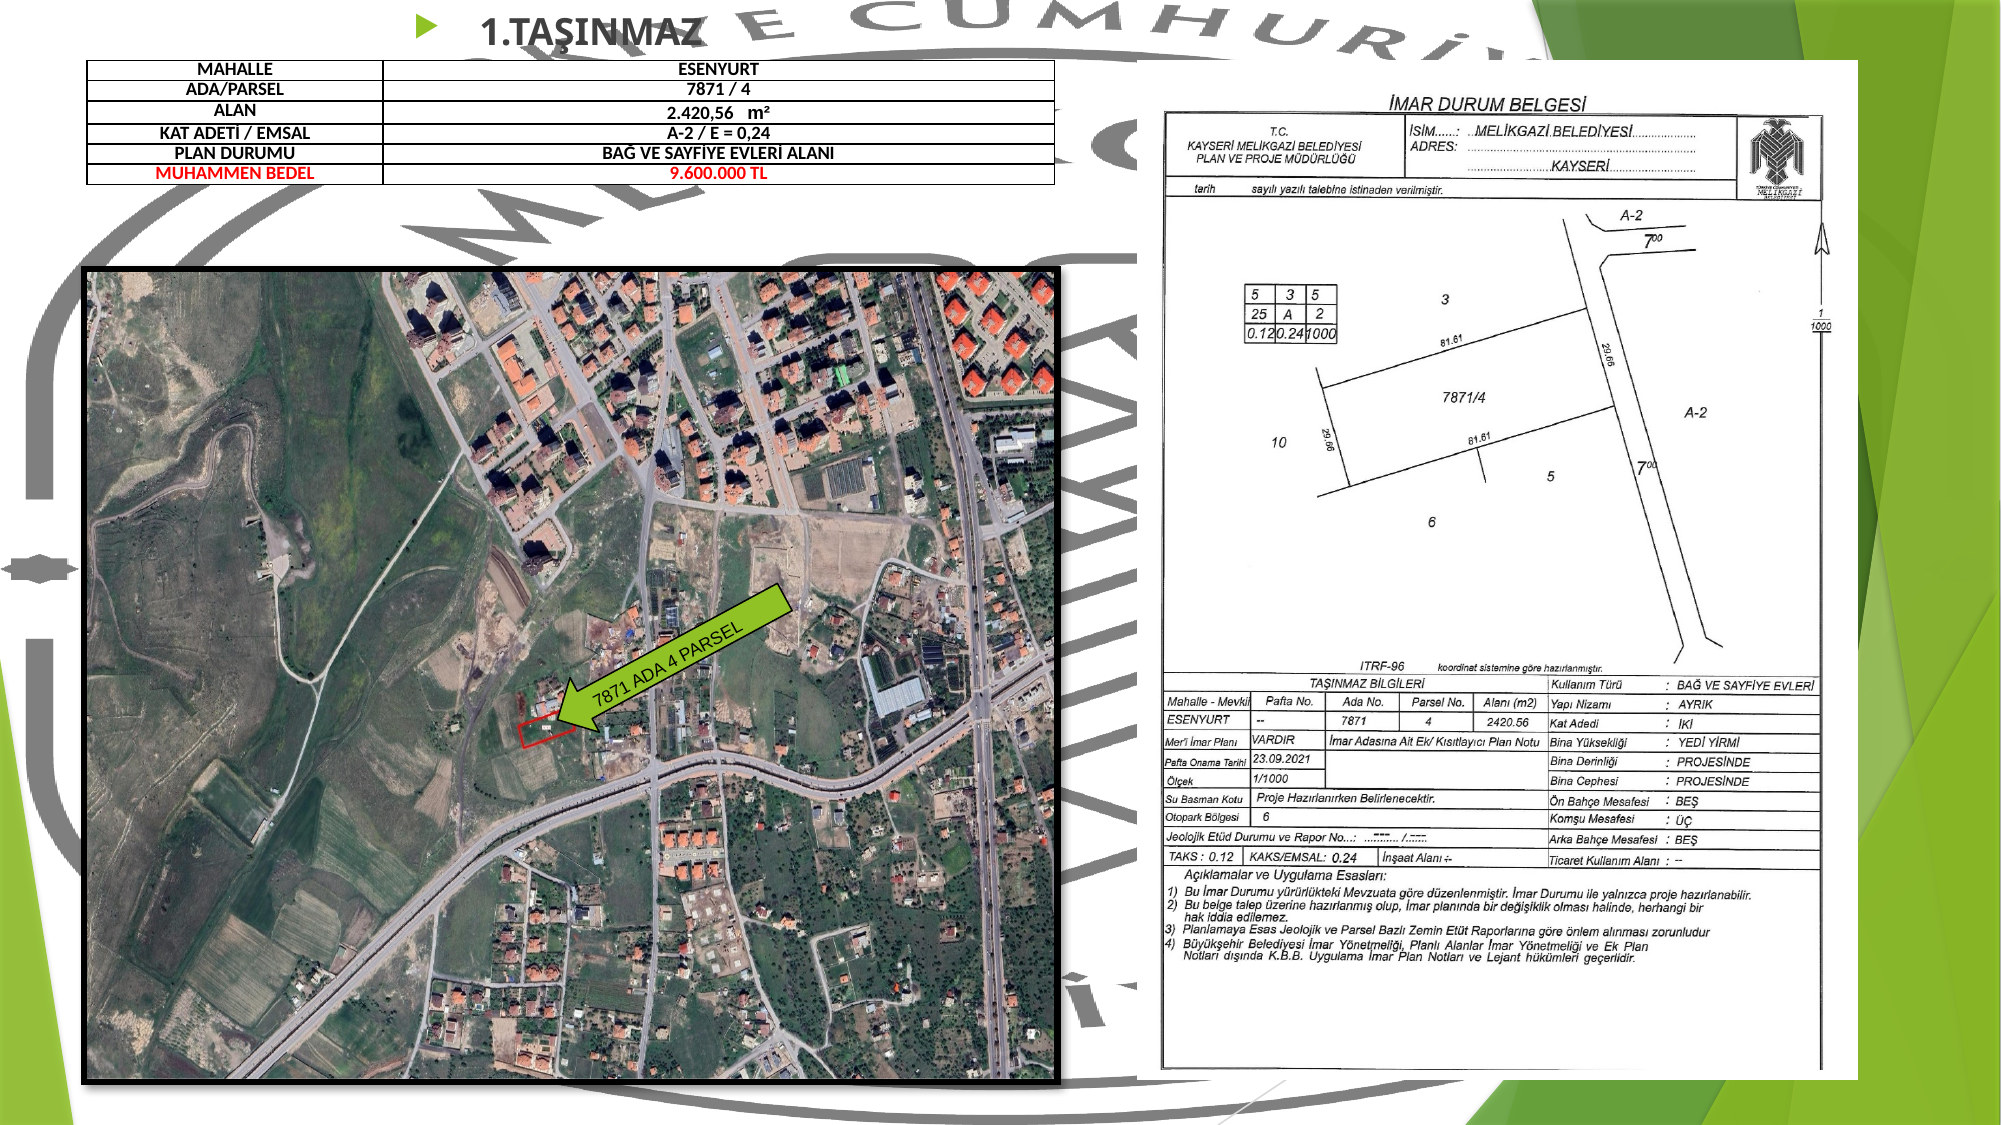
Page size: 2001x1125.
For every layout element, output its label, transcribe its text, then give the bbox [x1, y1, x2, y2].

table_cell 9.600.000 TL [384, 165, 1054, 184]
table_cell ADA/PARSEL [88, 81, 382, 100]
table_cell 7871 / 4 [384, 81, 1054, 100]
picture [1136, 59, 1859, 1080]
table_cell A-2 / E = 0,24 [384, 125, 1054, 143]
table_cell BAĞ VE SAYFİYE EVLERİ ALANI [384, 145, 1054, 163]
table_cell PLAN DURUMU [88, 145, 382, 163]
list 1.TAŞINMAZ [0, 0, 1264, 637]
table_header MAHALLE [88, 61, 382, 80]
table_cell KAT ADETİ / EMSAL [88, 125, 382, 143]
table_cell ALAN [88, 102, 382, 123]
picture [86, 271, 1056, 1080]
table_cell 2.420,56 m² [384, 102, 1054, 123]
table_cell MUHAMMEN BEDEL [88, 165, 382, 184]
table_header ESENYURT [384, 61, 1054, 80]
